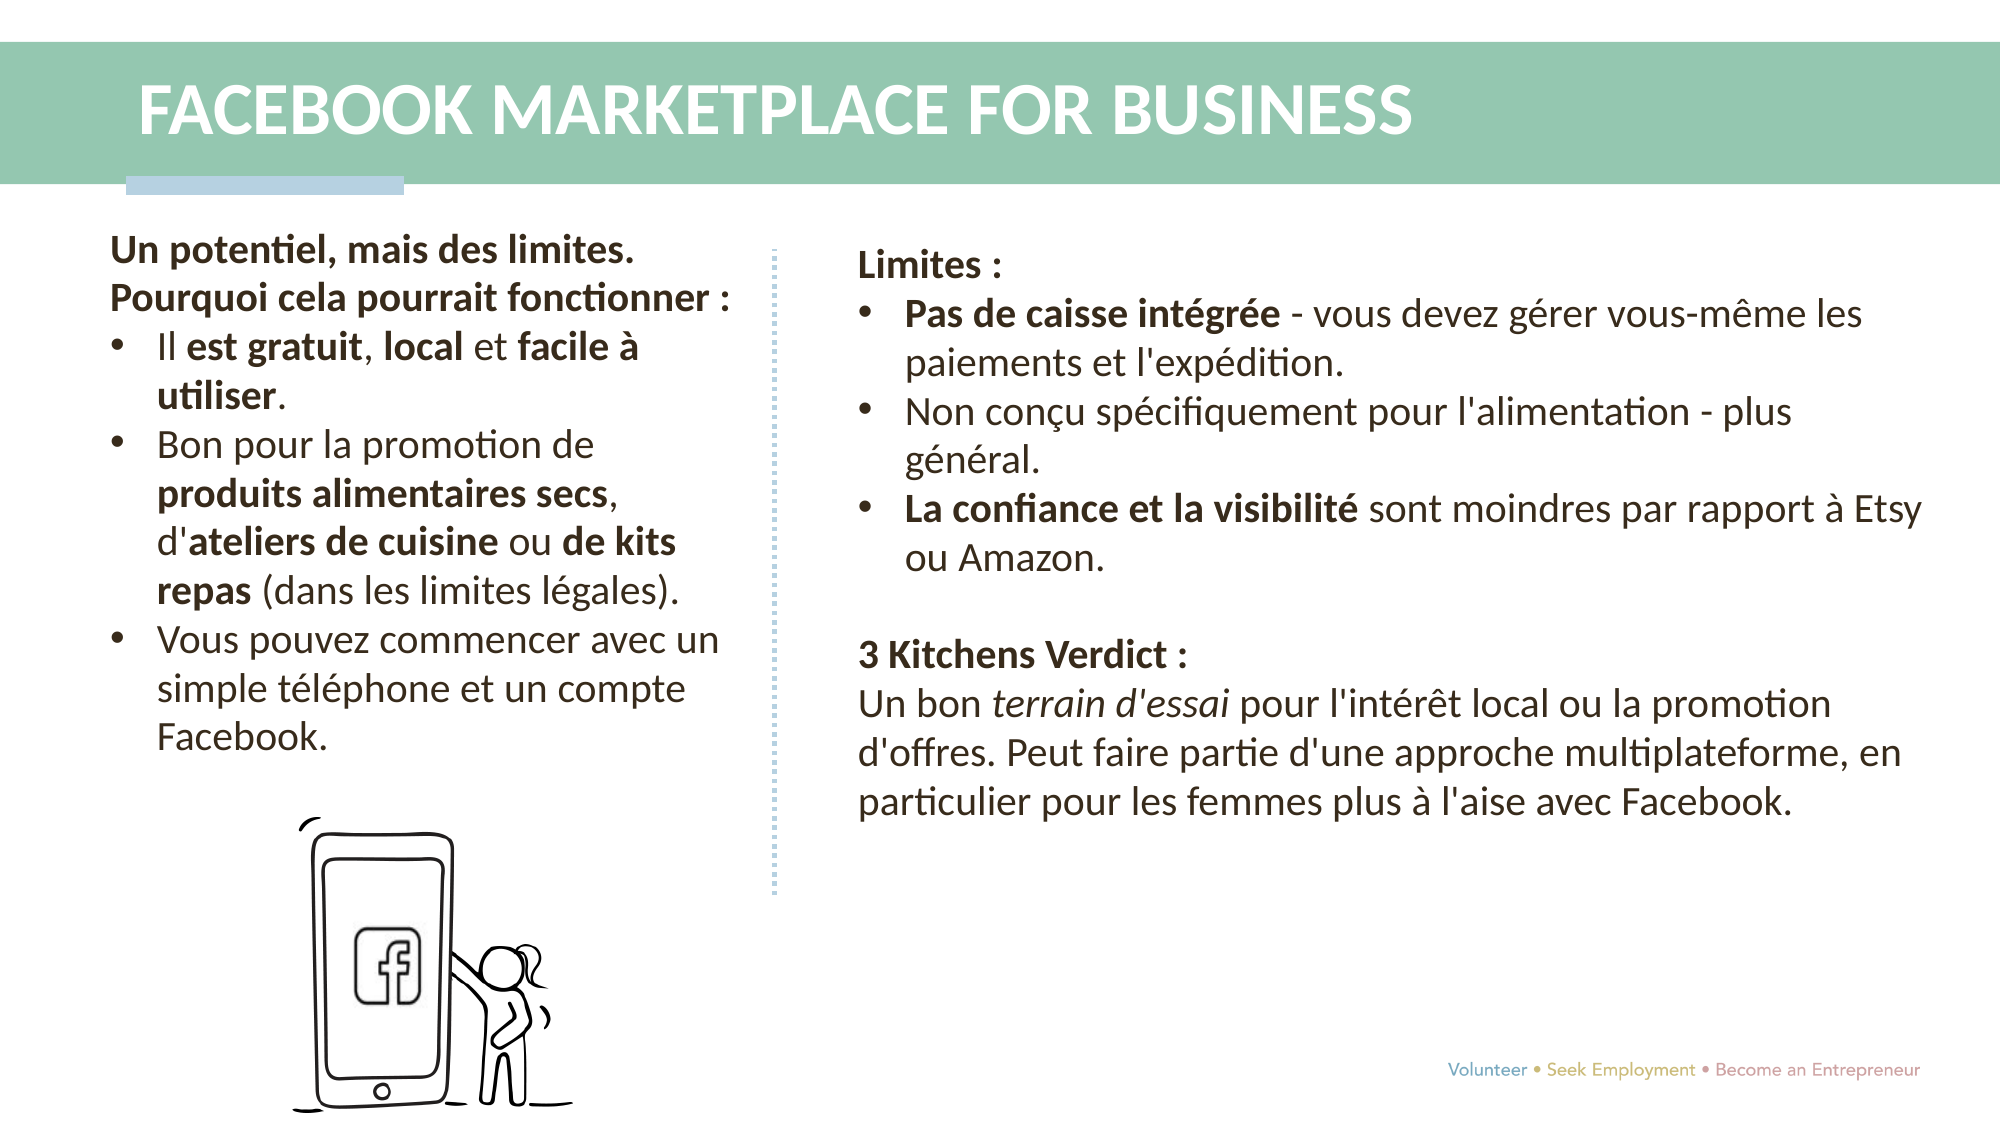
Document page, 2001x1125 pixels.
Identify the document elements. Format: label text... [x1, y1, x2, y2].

text_box Un potentiel, mais des limites. Pourquoi cela pourrait fonctionner : Il est gratuit, local et facile à utiliser. Bon pour la promotion de produits alimentaires secs, d'ateliers de cuisine ou de kits repas (dans les limites légales). Vous pouvez commencer avec un simple téléphone et un compte Facebook. [94, 215, 749, 879]
text_box Limites : Pas de caisse intégrée - vous devez gérer vous-même les paiements et l'expédition. Non conçu spécifiquement pour l'alimentation - plus général. La confiance et la visibilité sont moindres par rapport à Etsy ou Amazon. 3 Kitchens Verdict : Un bon terrain d'essai pour l'intérêt local ou la promotion d'offres. Peut faire partie d'une approche multiplateforme, en particulier pour les femmes plus à l'aise avec Facebook. [842, 230, 1946, 895]
list FACEBOOK MARKETPLACE FOR BUSINESS [123, 51, 1913, 170]
picture [1418, 1046, 1971, 1103]
picture [243, 787, 590, 1125]
